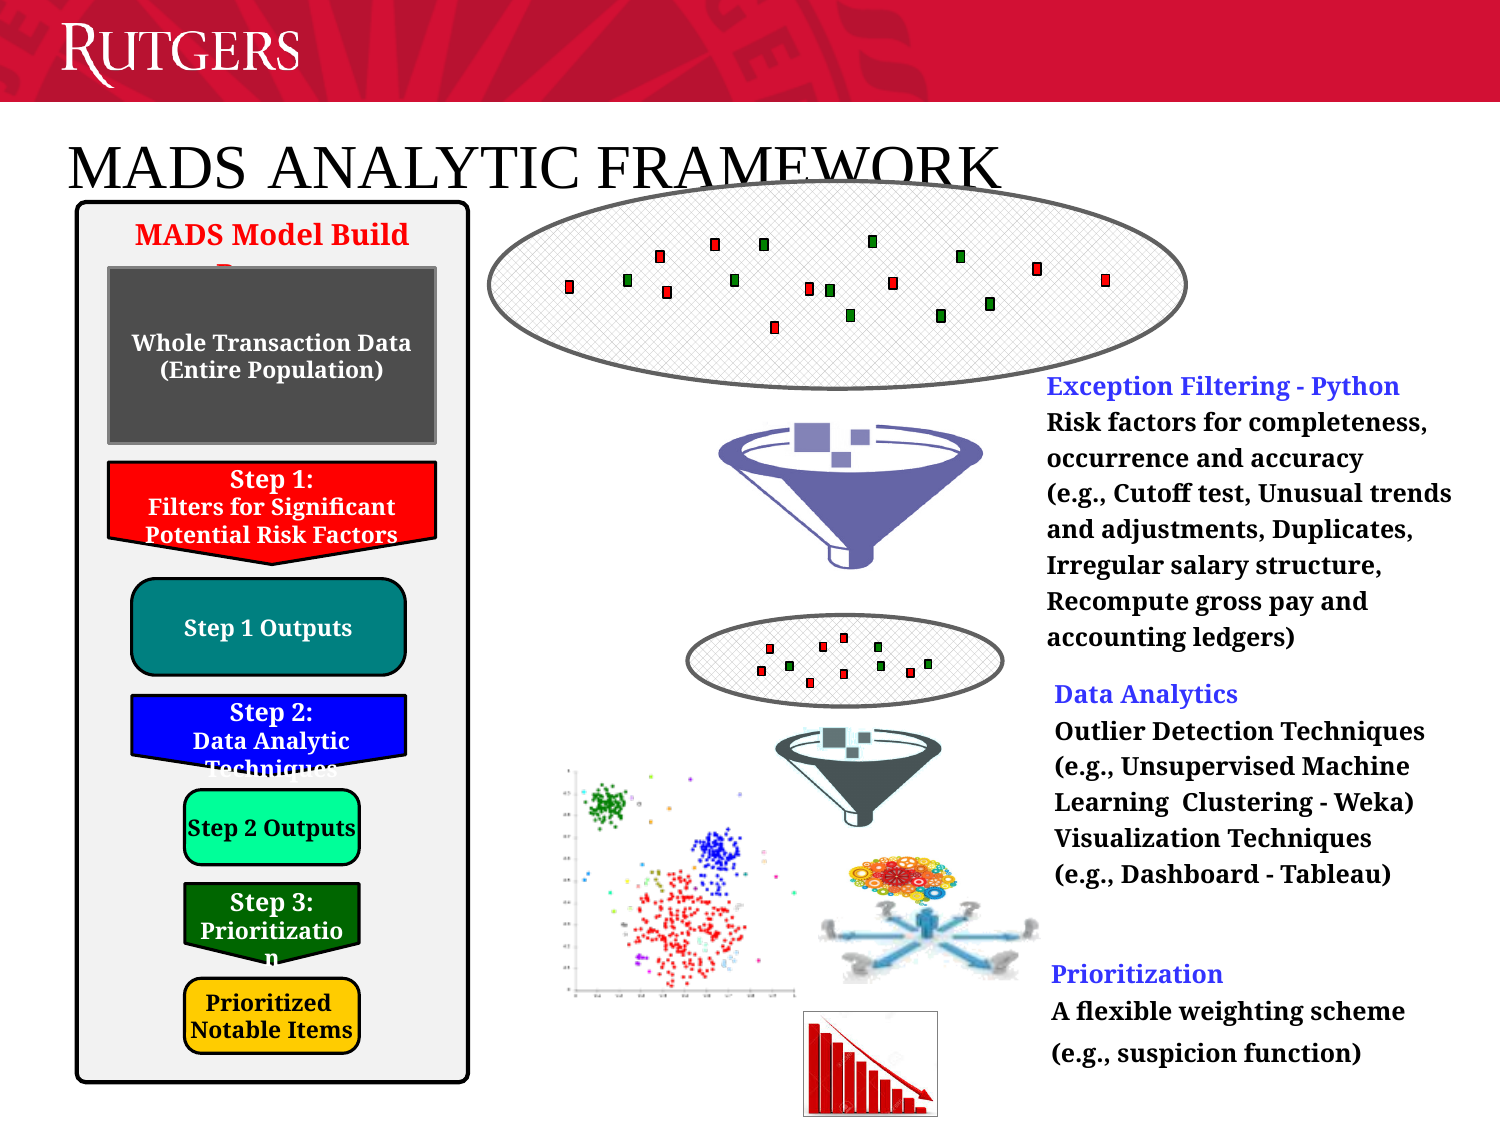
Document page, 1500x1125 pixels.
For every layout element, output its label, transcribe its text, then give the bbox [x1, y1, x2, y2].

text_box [76, 201, 469, 1083]
picture [715, 420, 985, 571]
picture [0, 0, 1500, 80]
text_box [488, 180, 1187, 389]
text_box MADS ANALYTIC FRAMEWORK [0, 80, 1500, 238]
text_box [818, 852, 1041, 984]
picture [554, 726, 942, 1117]
text_box Data Analytics Outlier Detection Techniques (e.g., Unsupervised Machine Learning Clustering - Weka) Visualization Techniques (e.g., Dashboard - Tableau) [1039, 665, 1475, 896]
picture [73, 26, 88, 47]
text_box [101, 455, 443, 565]
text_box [687, 614, 1003, 707]
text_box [184, 878, 360, 965]
text_box Exception Filtering - Python Risk factors for completeness, occurrence and accuracy (e.g., Cutoff test, Unusual trends and adjustments, Duplicates, Irregular salary structure, Recompute gross pay and accounting ledgers) [1031, 356, 1476, 659]
text_box Prioritization A flexible weighting scheme (e.g., suspicion function) [1036, 945, 1472, 1075]
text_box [125, 689, 418, 776]
